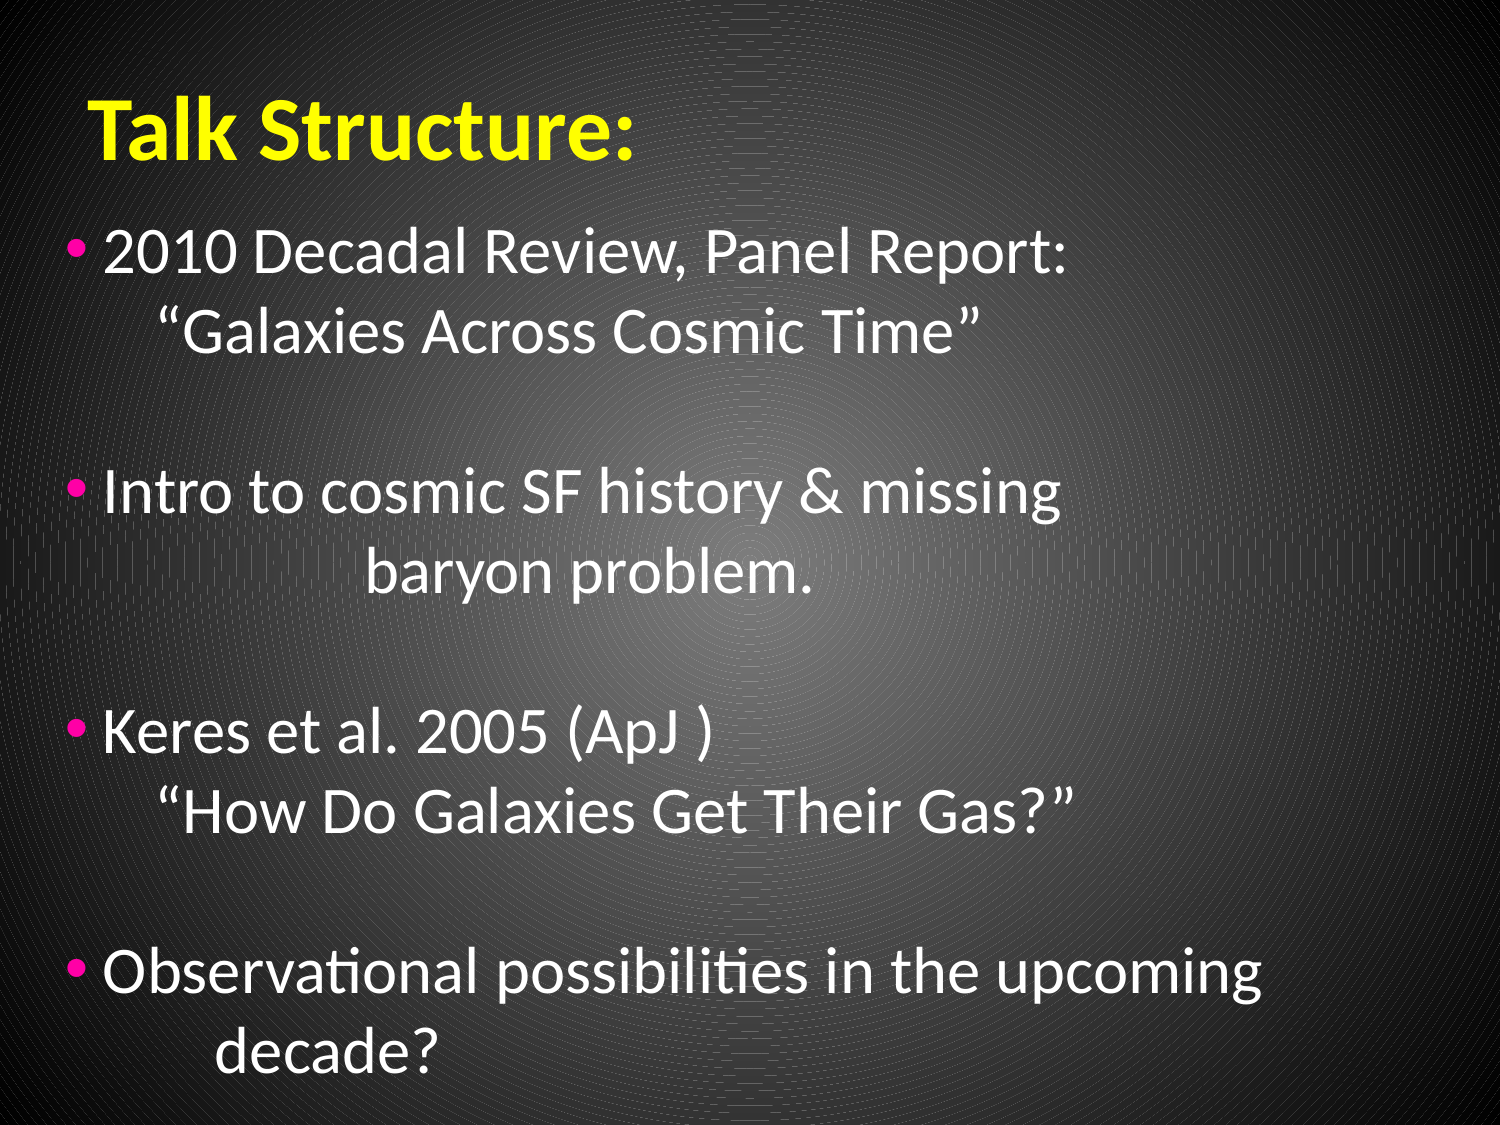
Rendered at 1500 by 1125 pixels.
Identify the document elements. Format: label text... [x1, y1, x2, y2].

text_box 2010 Decadal Review, Panel Report: “Galaxies Across Cosmic Time” Intro to cosmic SF history & missing baryon problem. Keres et al. 2005 (ApJ ) “How Do Galaxies Get Their Gas?” Observational possibilities in the upcoming decade? [49, 199, 1363, 1095]
text_box Talk Structure: [73, 61, 1425, 186]
